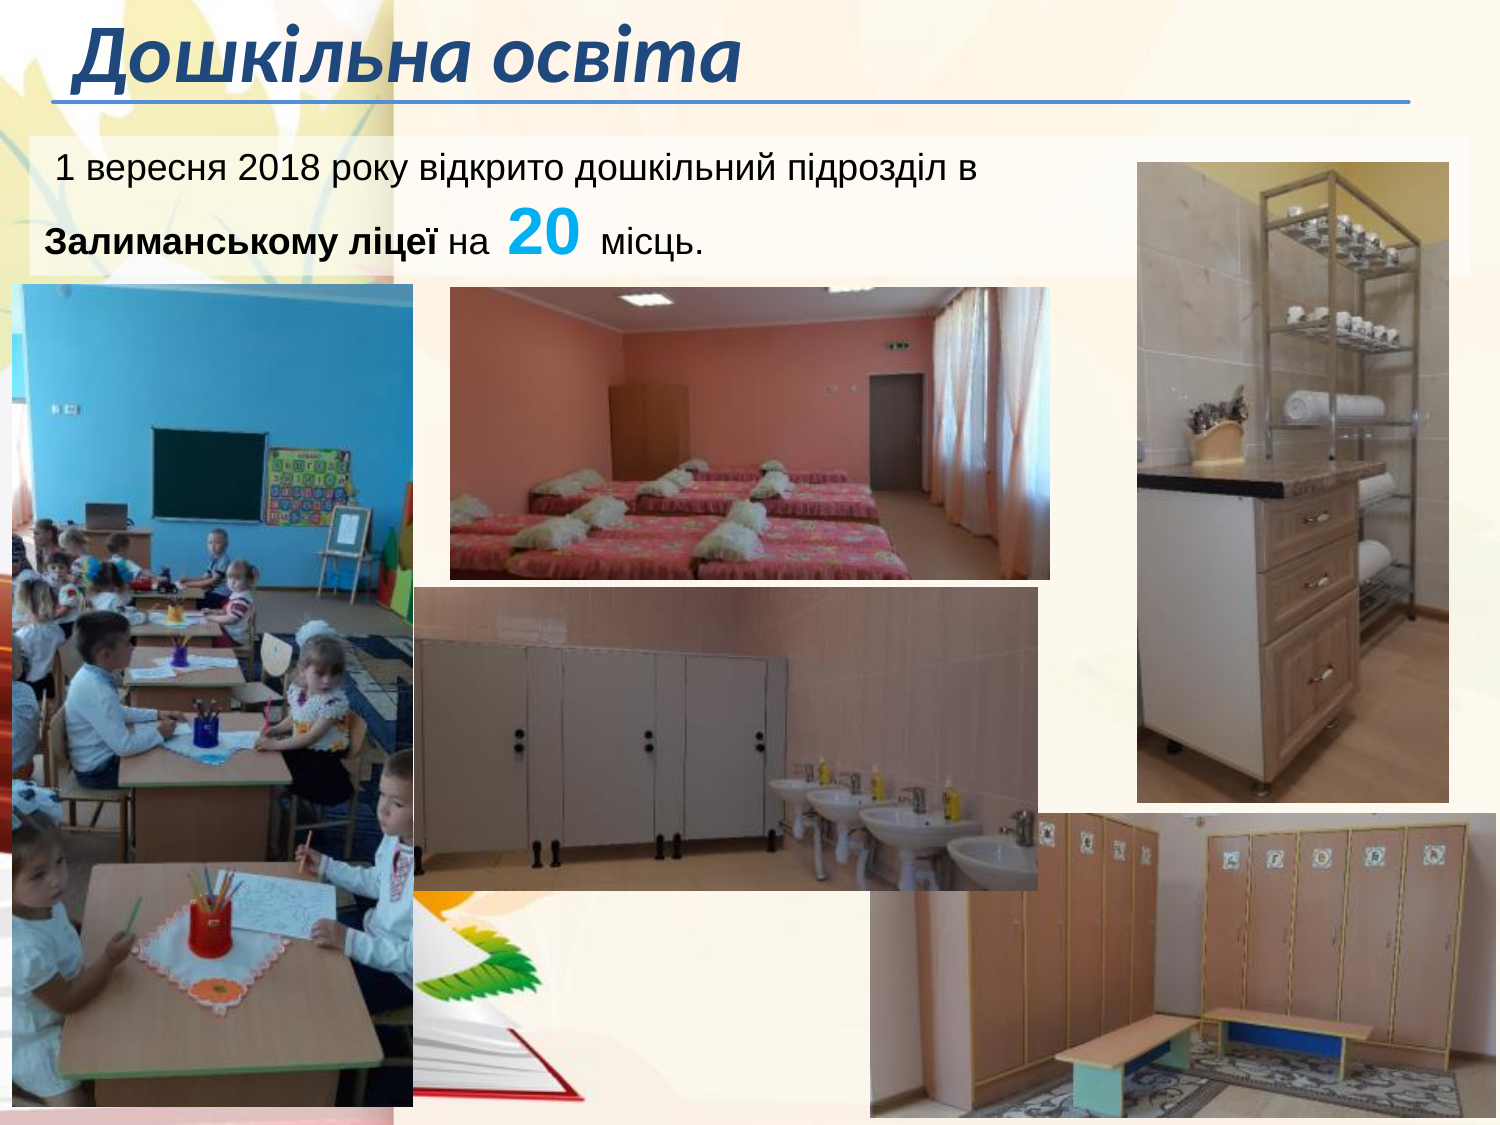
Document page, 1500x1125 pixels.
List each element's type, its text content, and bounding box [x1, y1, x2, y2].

text_box Дошкільна освіта [57, 0, 759, 101]
text_box 1 вересня 2018 року відкрито дошкільний підрозділ в Залиманському ліцеї на 20 місць. [29, 135, 1471, 276]
picture [0, 0, 1500, 1125]
